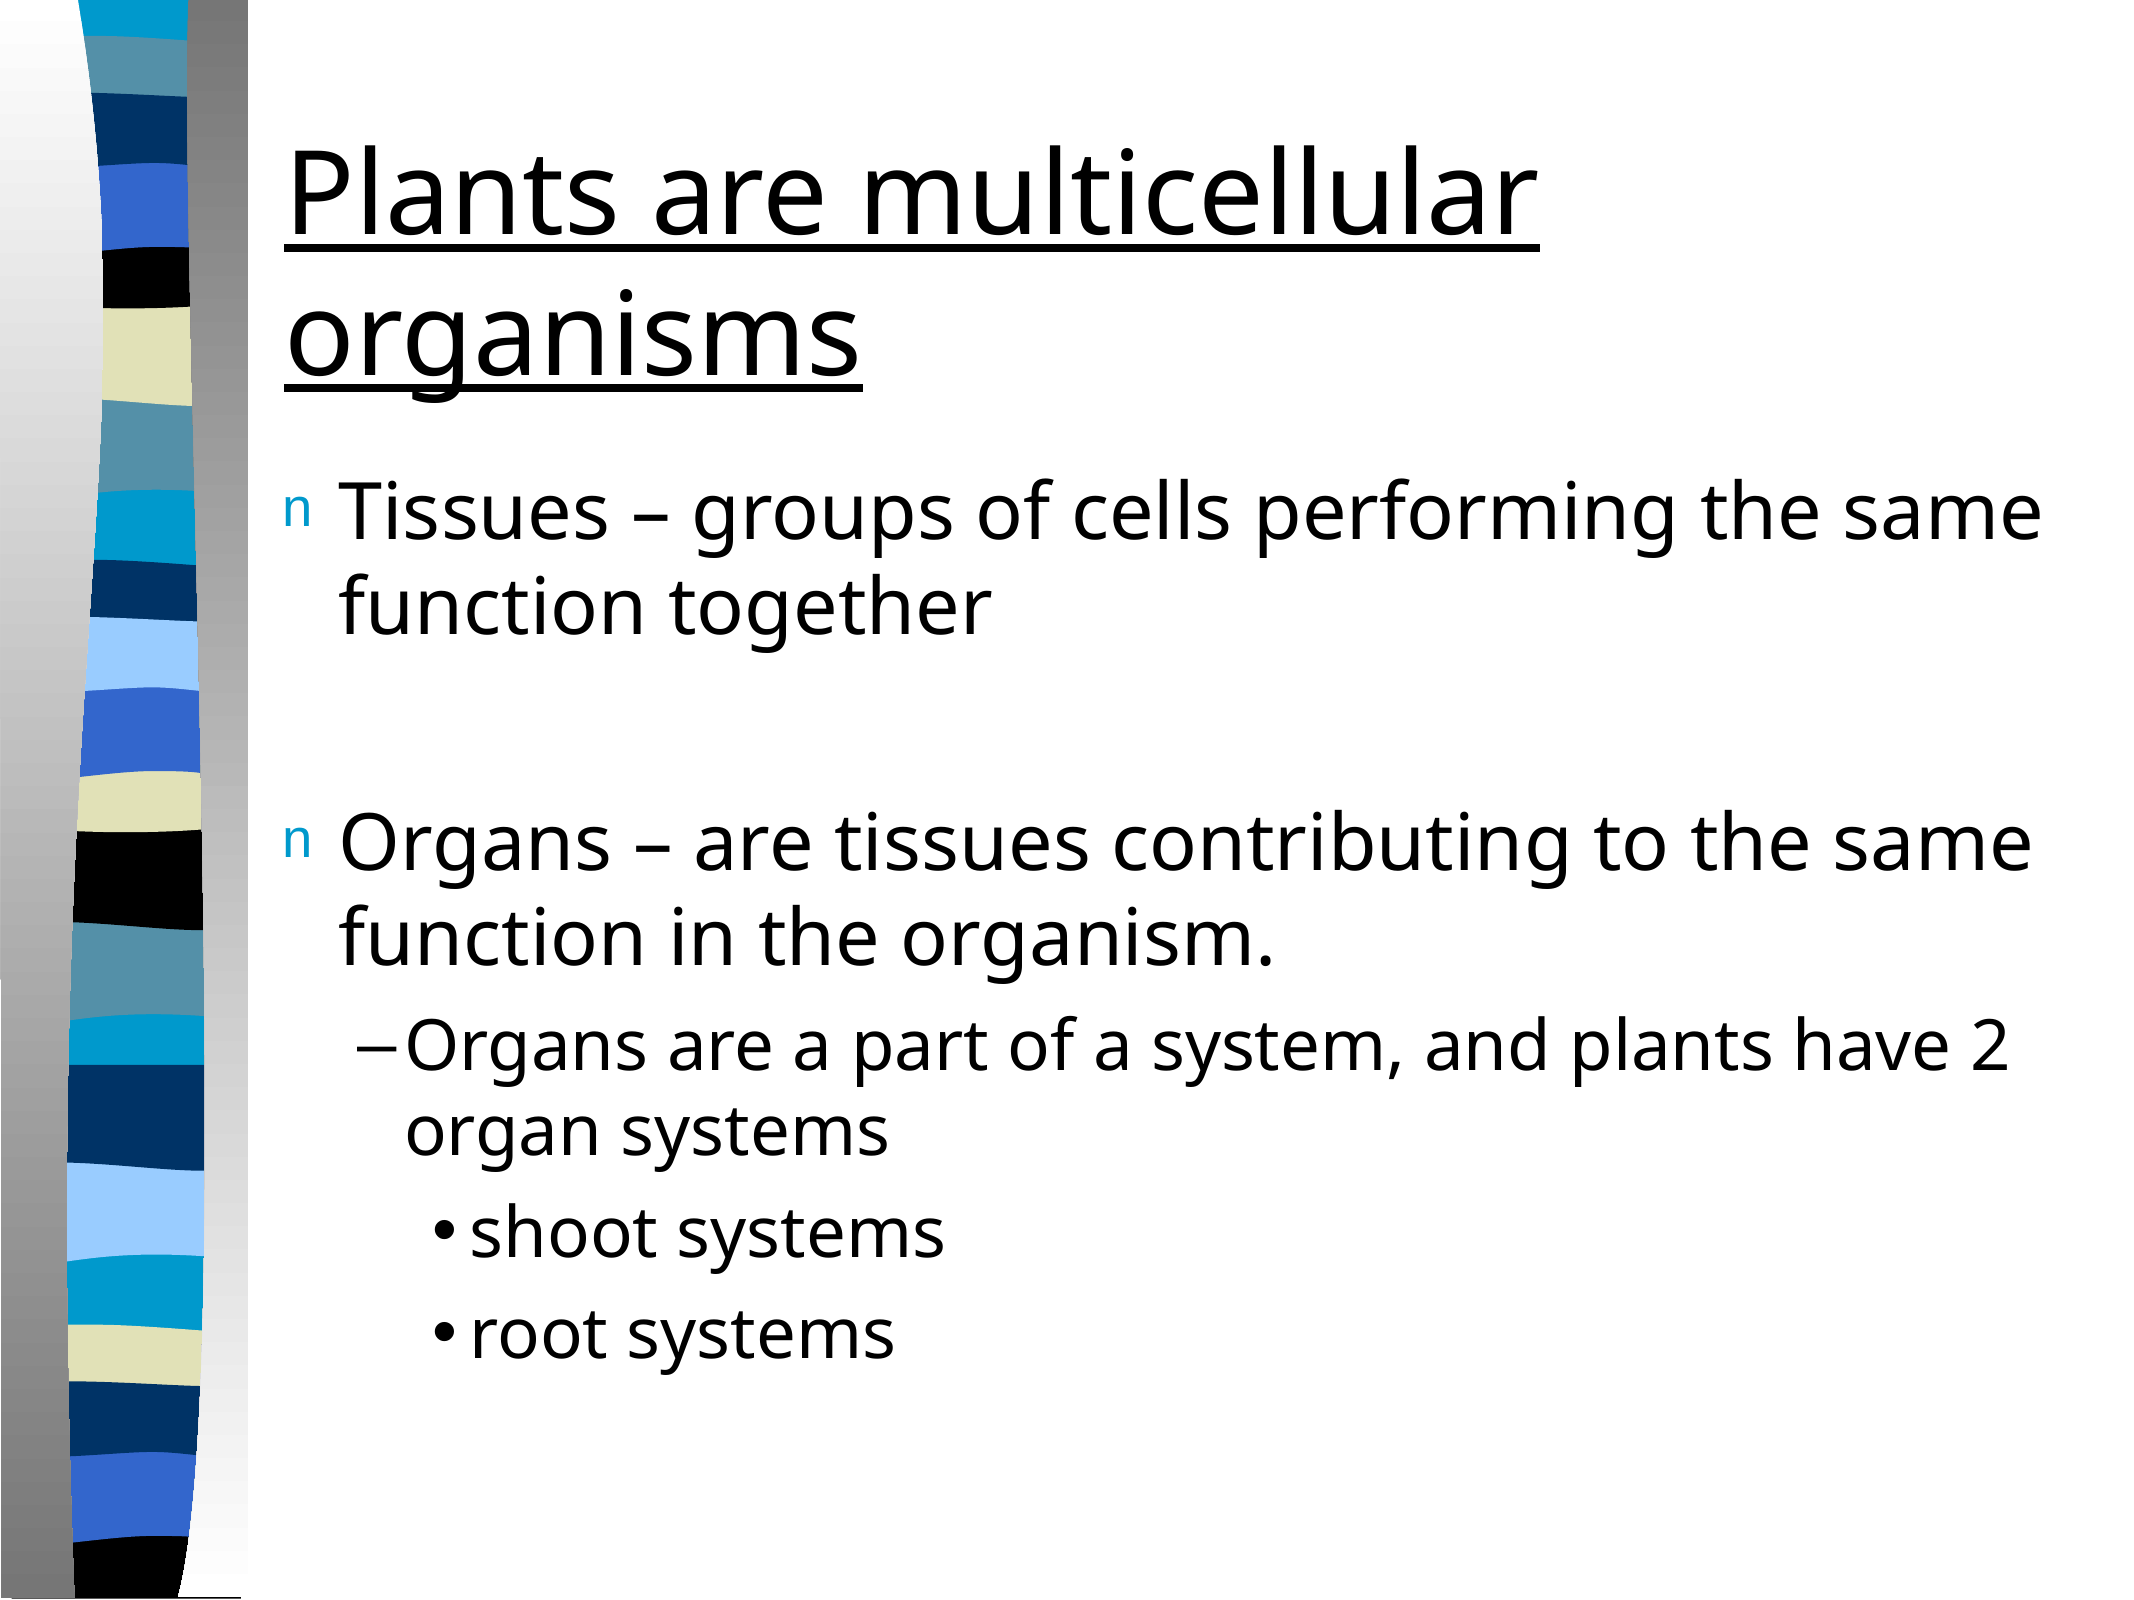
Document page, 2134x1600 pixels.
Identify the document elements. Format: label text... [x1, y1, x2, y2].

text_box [0, 0, 249, 1599]
title Plants are multicellular organisms [266, 54, 2080, 463]
list Tissues – groups of cells performing the same function together Organs – are tissues contributing to the same function in the organism. Organs are a part of a system, and plants have 2 organ systems shoot systems root systems [267, 452, 2080, 1590]
